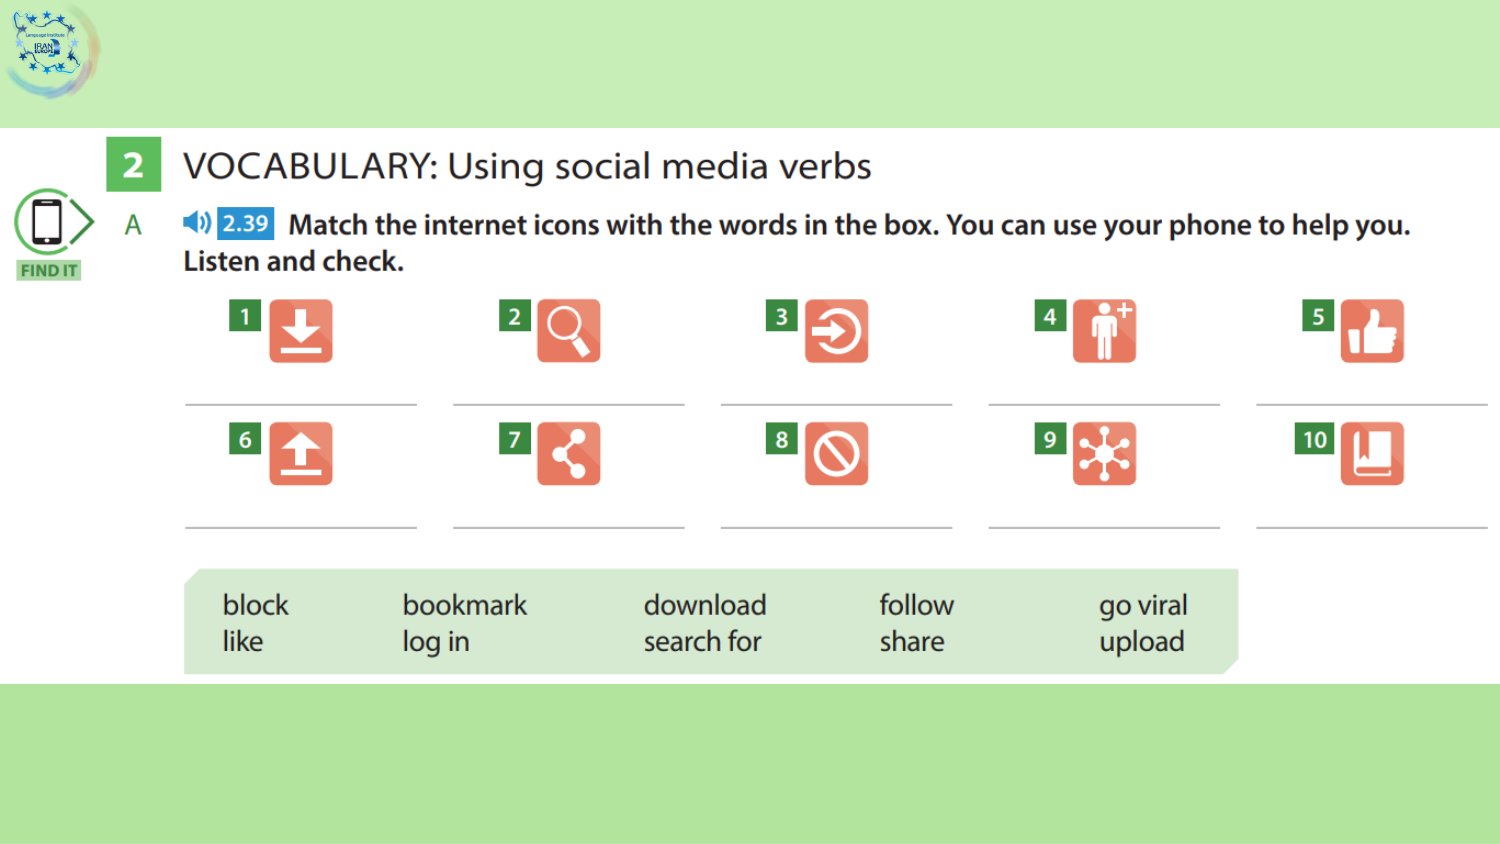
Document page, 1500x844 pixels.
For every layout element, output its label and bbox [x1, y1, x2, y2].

picture [0, 0, 106, 103]
picture [0, 127, 1500, 684]
